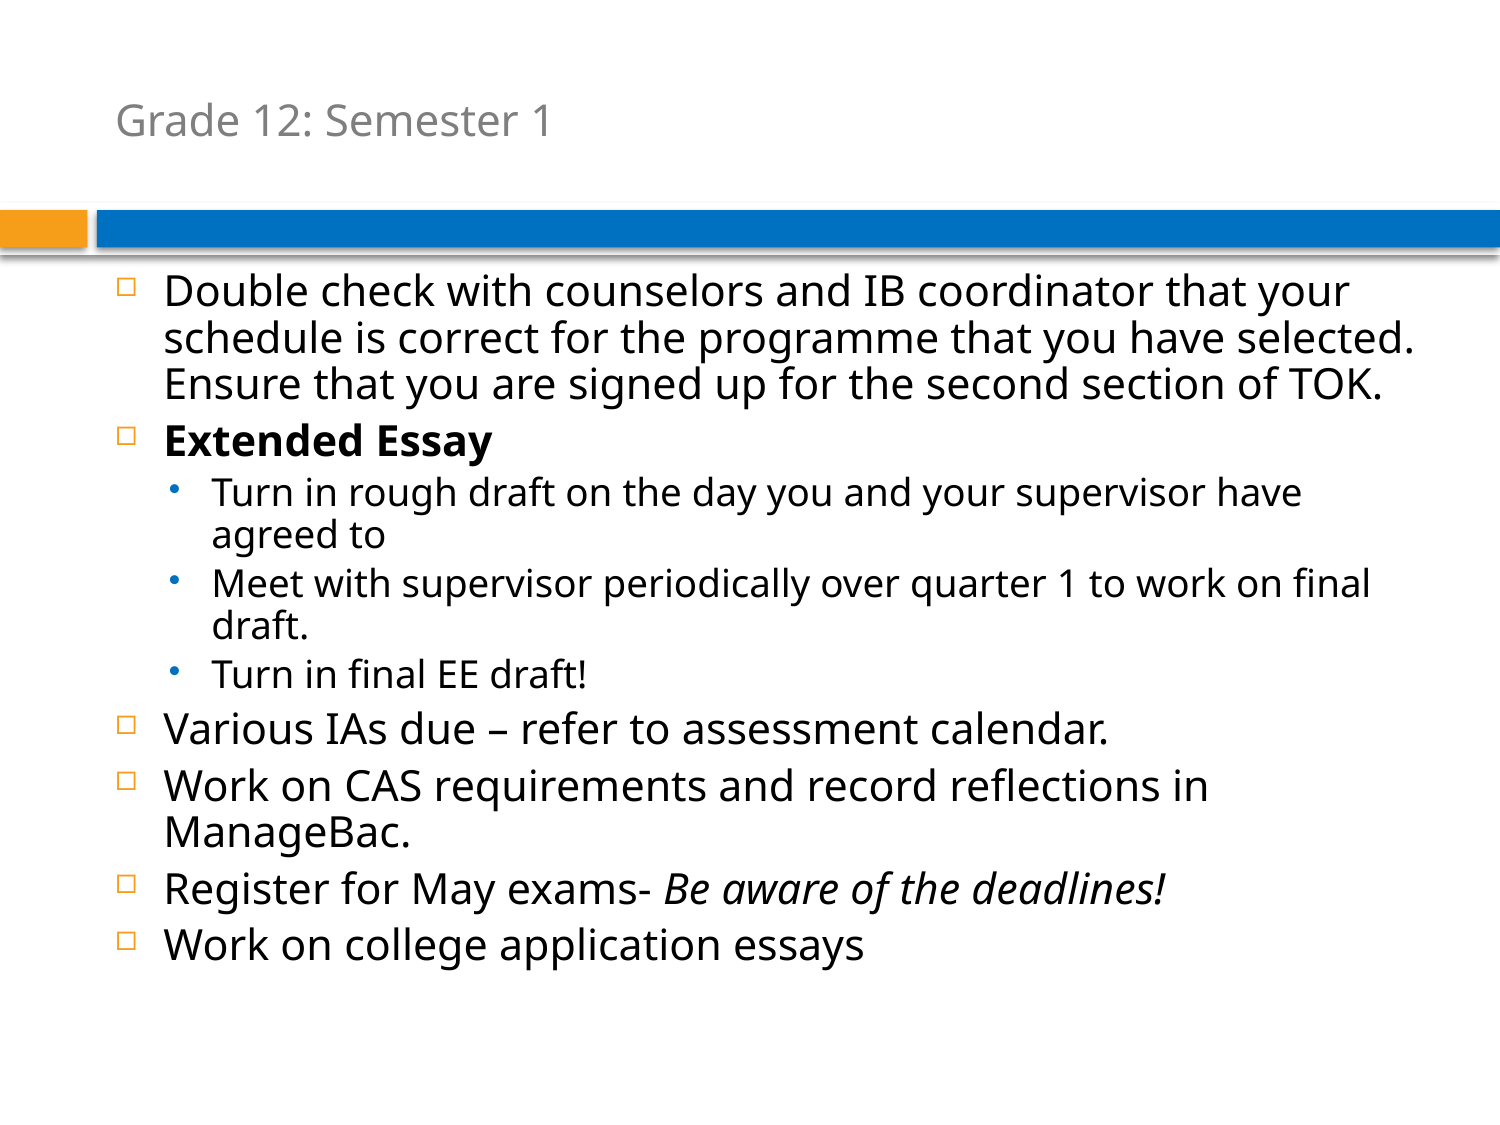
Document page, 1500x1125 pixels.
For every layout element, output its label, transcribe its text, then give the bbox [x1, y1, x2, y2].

title Grade 12: Semester 1 [100, 37, 1438, 200]
list Double check with counselors and IB coordinator that your schedule is correct for the programme that you have selected. Ensure that you are signed up for the second section of TOK. Extended Essay Turn in rough draft on the day you and your supervisor have agreed to Meet with supervisor periodically over quarter 1 to work on final draft. Turn in final EE draft! Various IAs due – refer to assessment calendar. Work on CAS requirements and record reflections in ManageBac. Register for May exams- Be aware of the deadlines! Work on college application essays [100, 262, 1438, 1000]
